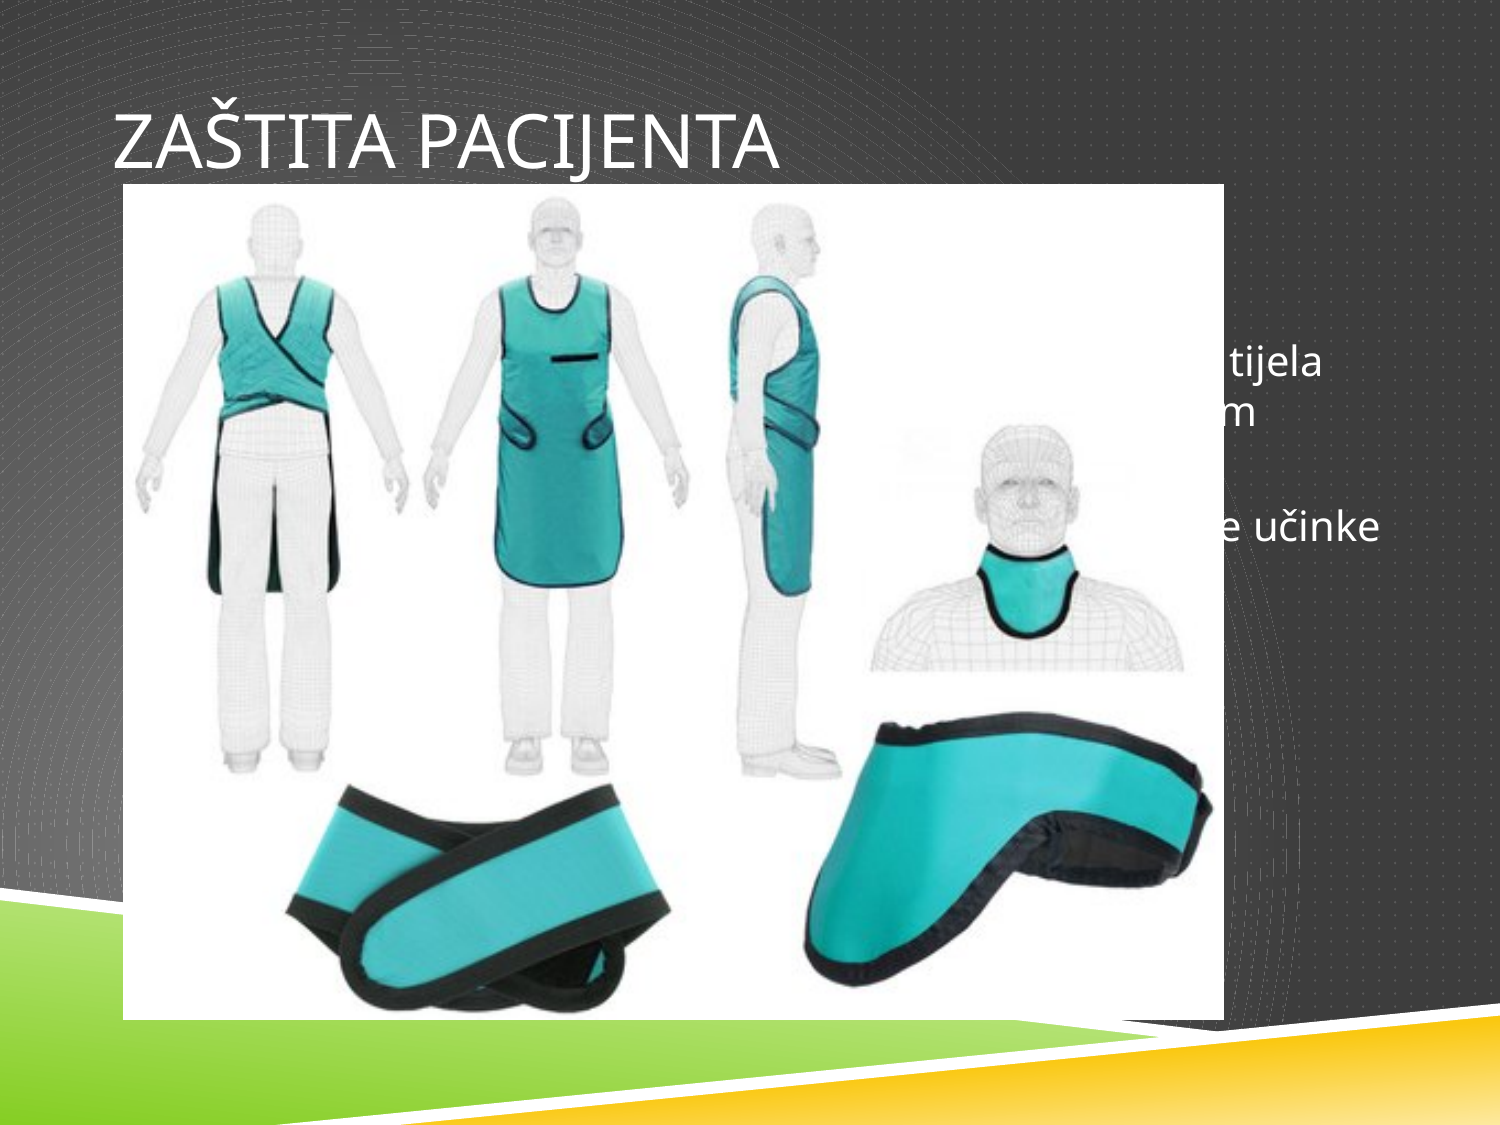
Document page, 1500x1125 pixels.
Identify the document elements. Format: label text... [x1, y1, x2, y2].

title ZAŠTITA PACIJENTA [112, 45, 1388, 233]
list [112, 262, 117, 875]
picture [123, 184, 1224, 1021]
list ZAŠTITA DJECE PRILIKOM SNIMANJA Osobna zaštita pacijenta- zračenju je izložen samo dio tijela koji se snima, a ostali su dijelovi tijela prekriveni olovom impregniram štitnicima Dječja populacija je najosjetljivija na izravne i neizravne učinke rendgenskog zračenja Učinci zračenja se tijekom života akumuliraju [1228, 262, 1388, 875]
